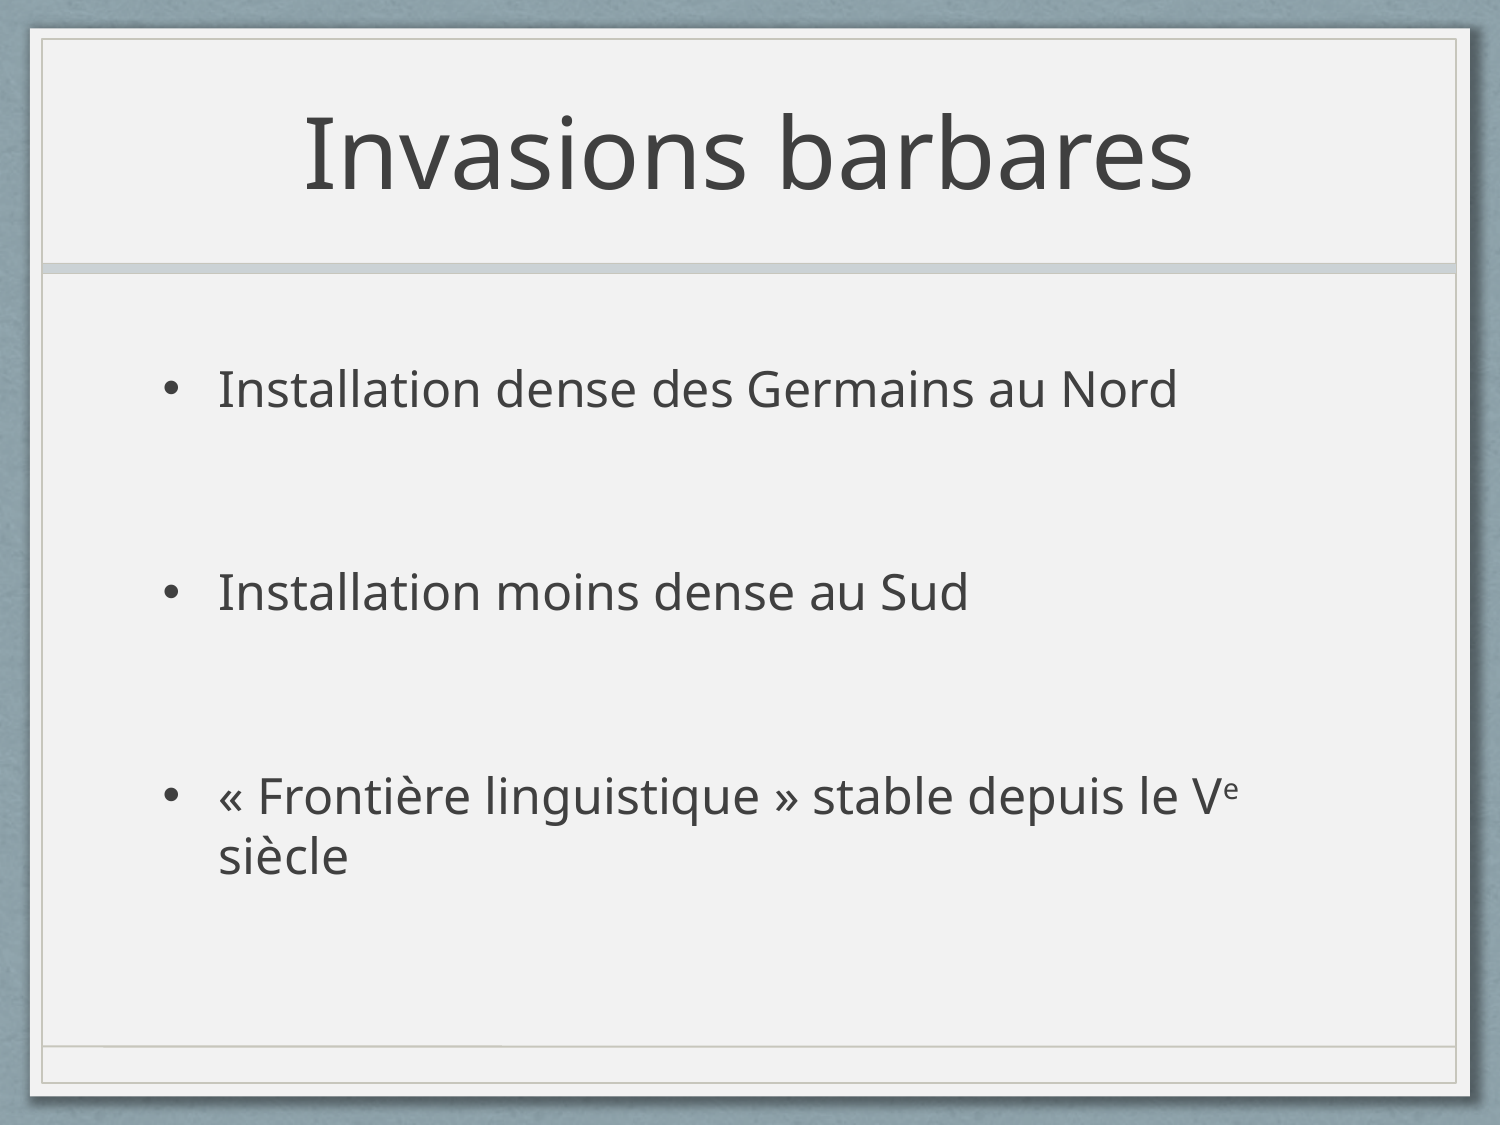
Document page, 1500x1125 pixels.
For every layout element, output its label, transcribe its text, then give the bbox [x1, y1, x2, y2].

footer [977, 1045, 1453, 1088]
title Invasions barbares [147, 40, 1353, 260]
list Installation dense des Germains au Nord Installation moins dense au Sud « Frontière linguistique » stable depuis le Ve siècle [147, 350, 1353, 995]
